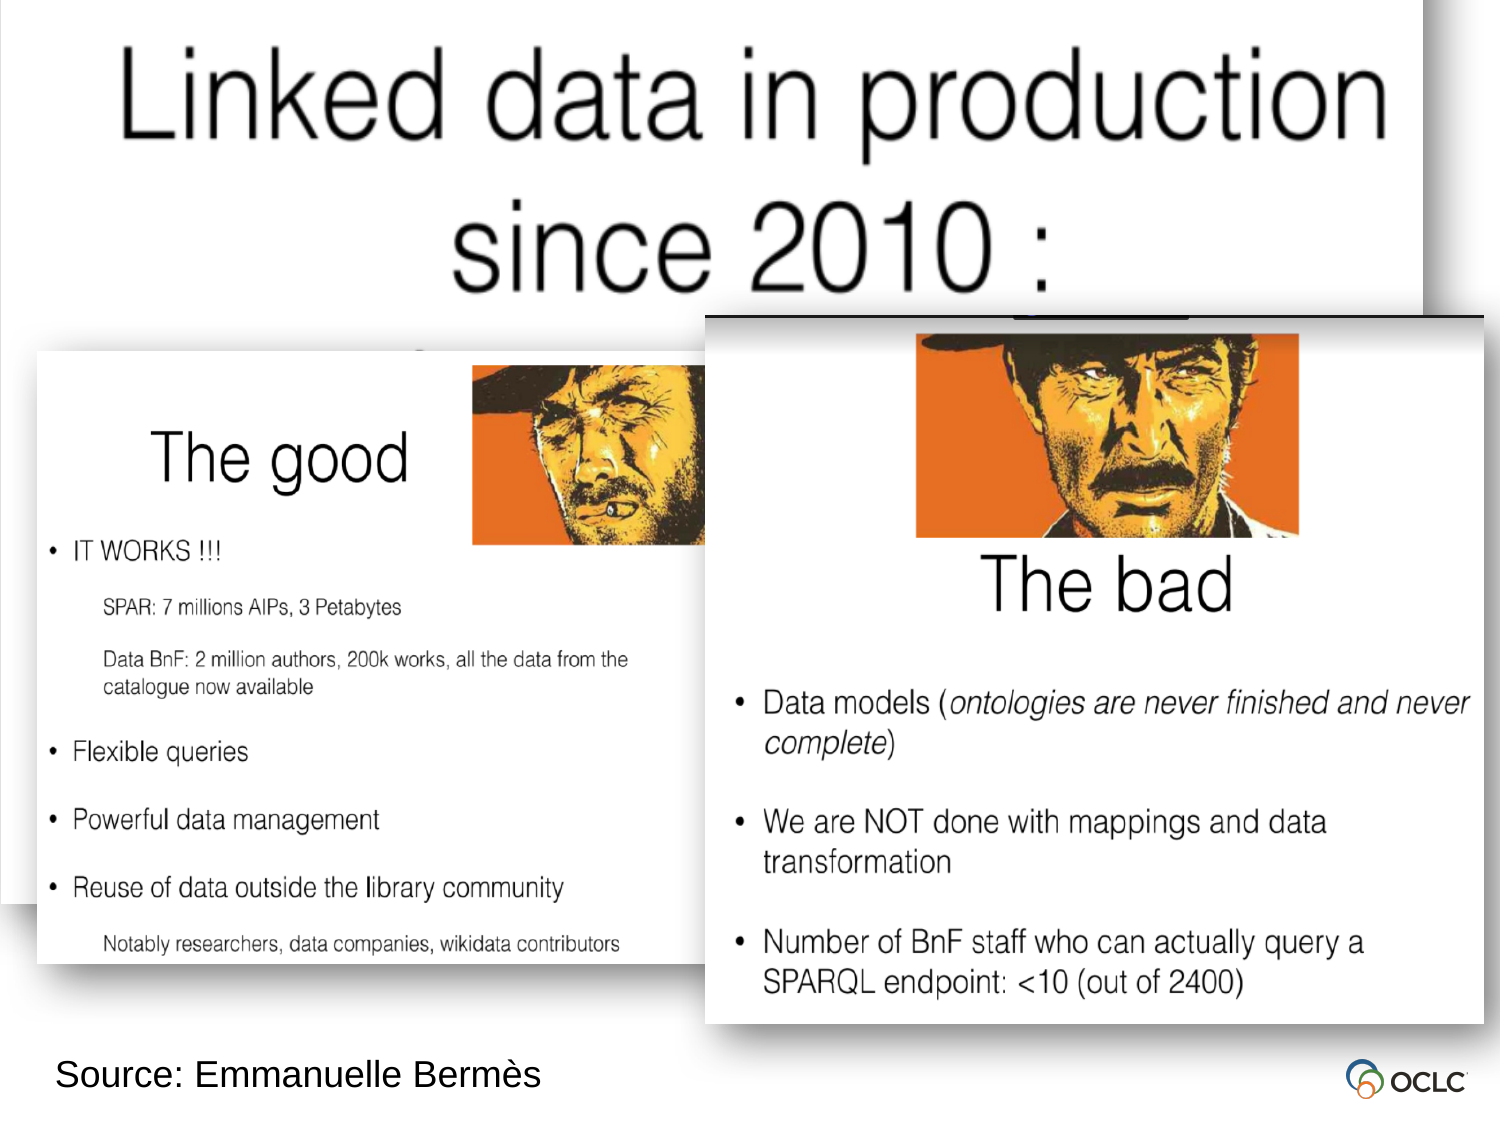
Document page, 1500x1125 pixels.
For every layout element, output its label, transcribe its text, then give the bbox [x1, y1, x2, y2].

picture [0, 0, 1484, 1024]
text_box Source: Emmanuelle Bermès [40, 1042, 557, 1103]
